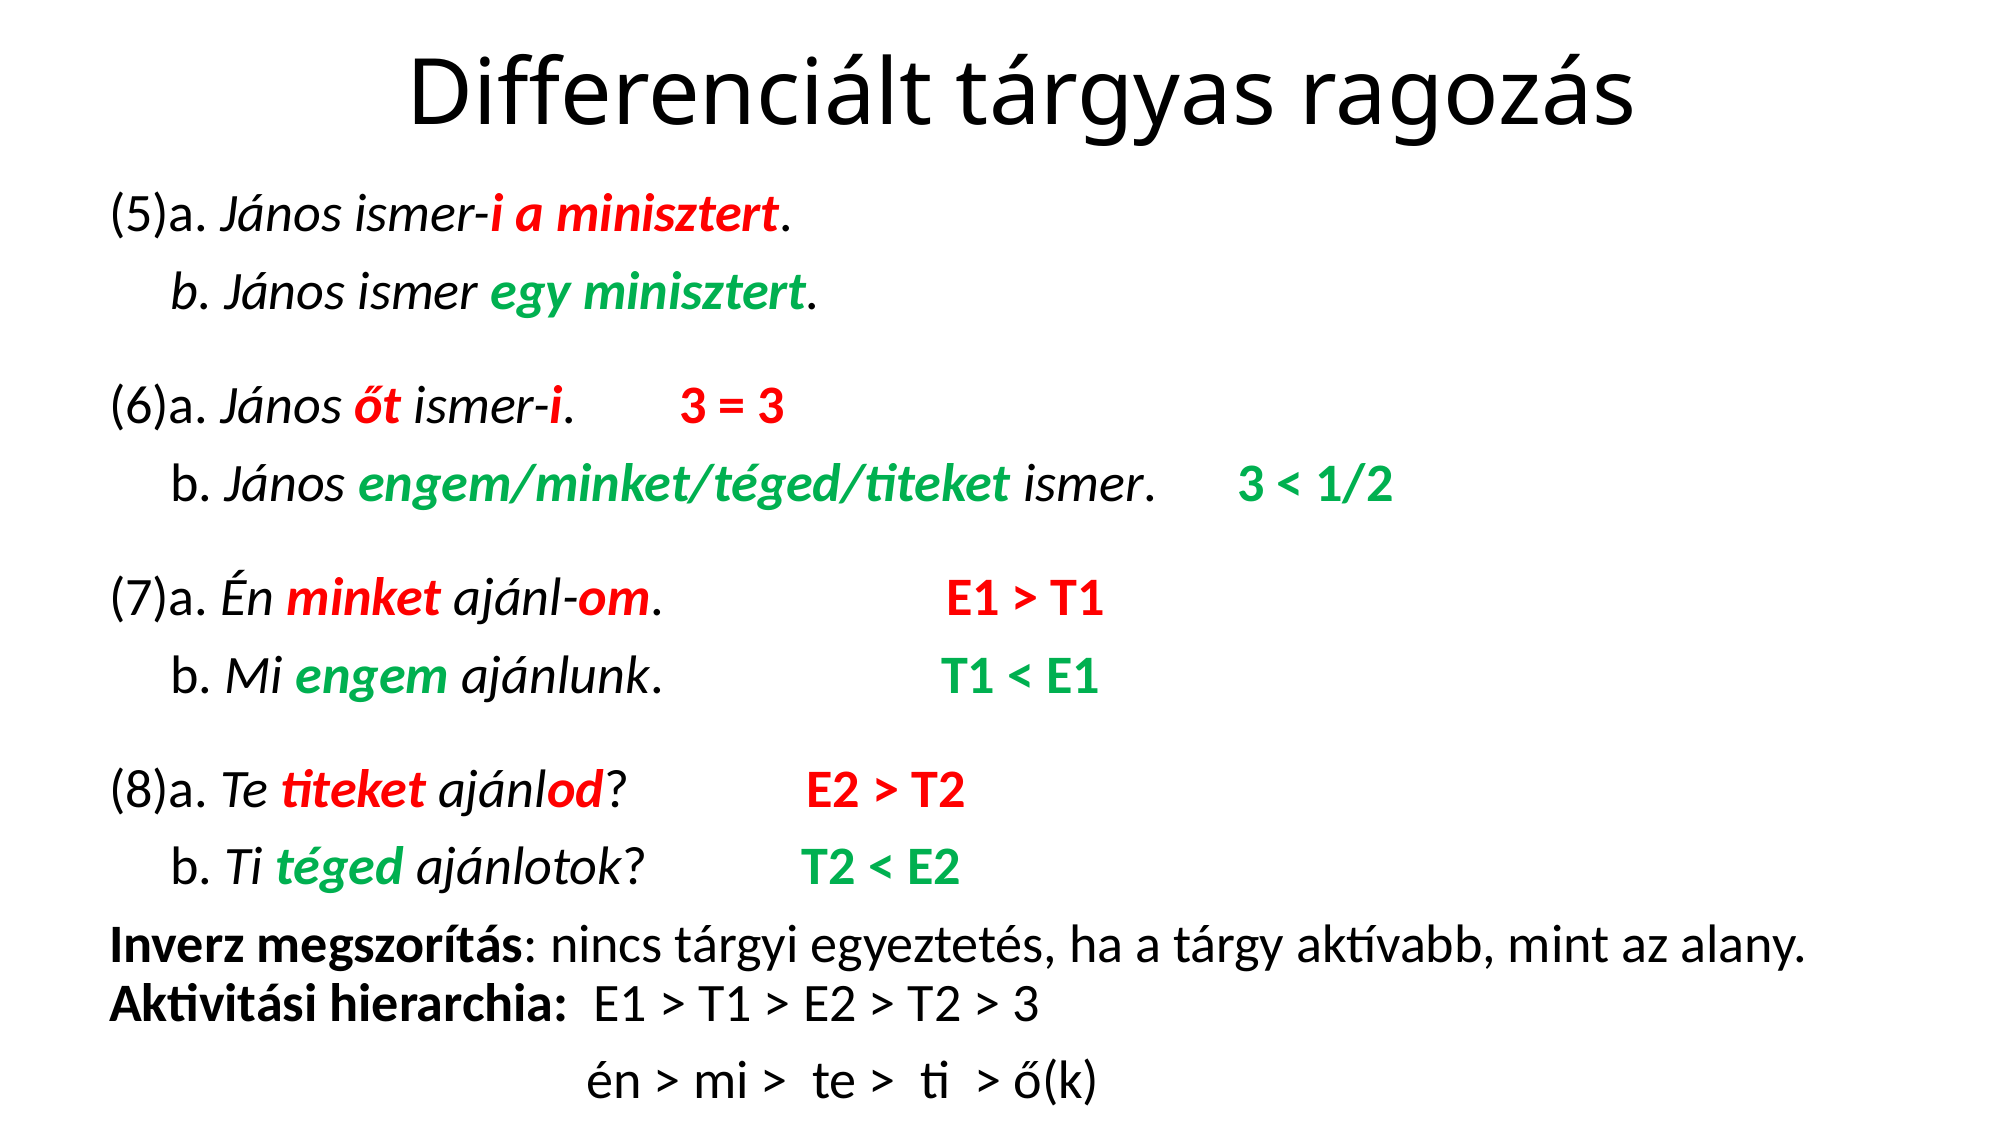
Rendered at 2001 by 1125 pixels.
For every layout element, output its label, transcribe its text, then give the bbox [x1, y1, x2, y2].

title Differenciált tárgyas ragozás [159, 0, 1885, 177]
list (5)a. János ismer-i a minisztert. b. János ismer egy minisztert. (6)a. János őt ismer-i. 3 = 3 b. János engem/minket/téged/titeket ismer. 3 < 1/2 (7)a. Én minket ajánl-om. E1 > T1 b. Mi engem ajánlunk. T1 < E1 (8)a. Te titeket ajánlod? E2 > T2 b. Ti téged ajánlotok? T2 < E2 Inverz megszorítás: nincs tárgyi egyeztetés, ha a tárgy aktívabb, mint az alany. Aktivitási hierarchia: E1 > T1 > E2 > T2 > 3 én > mi > te > ti > ő(k) [94, 177, 2000, 1125]
